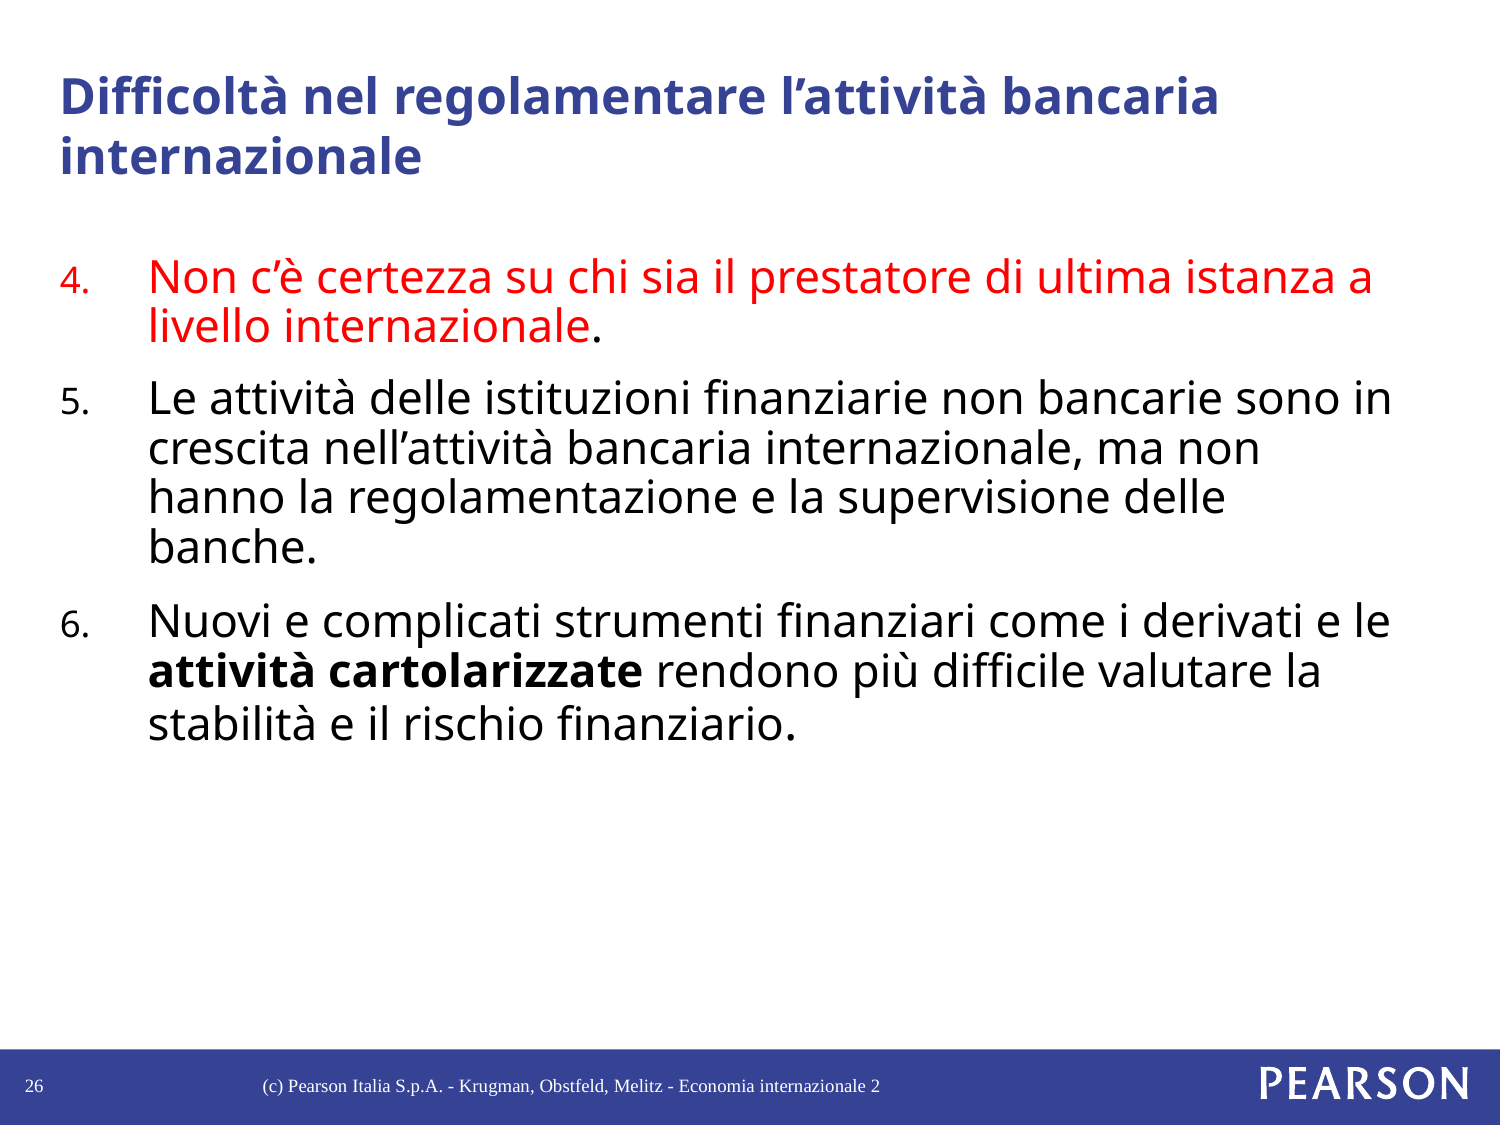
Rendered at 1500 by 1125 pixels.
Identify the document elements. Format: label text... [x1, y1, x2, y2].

list Non c’è certezza su chi sia il prestatore di ultima istanza a livello internazionale. Le attività delle istituzioni finanziarie non bancarie sono in crescita nell’attività bancaria internazionale, ma non hanno la regolamentazione e la supervisione delle banche. Nuovi e complicati strumenti finanziari come i derivati e le attività cartolarizzate rendono più difficile valutare la stabilità e il rischio finanziario. [59, 253, 1410, 1020]
slide_number 26 [24, 1073, 80, 1104]
footer (c) Pearson Italia S.p.A. - Krugman, Obstfeld, Melitz - Economia internazionale 2 [80, 1073, 881, 1104]
title Difficoltà nel regolamentare l’attività bancaria internazionale [59, 64, 1410, 213]
